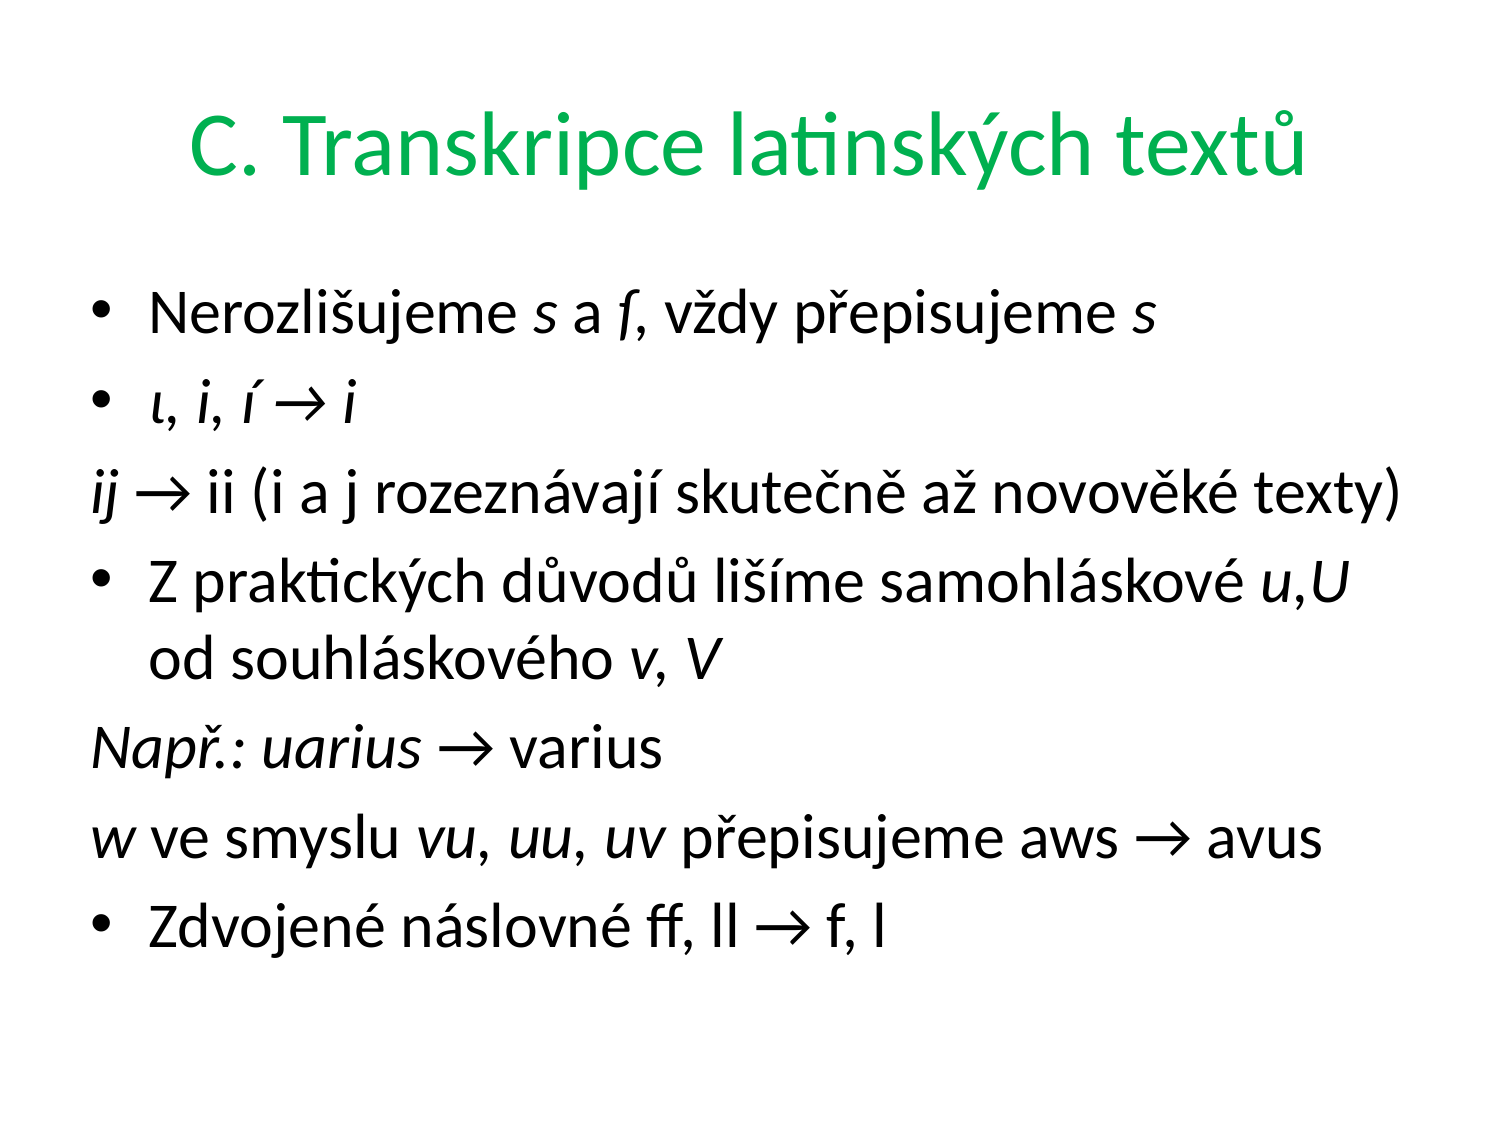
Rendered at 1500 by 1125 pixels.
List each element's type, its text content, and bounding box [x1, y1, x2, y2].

title C. Transkripce latinských textů [75, 45, 1425, 233]
list Nerozlišujeme s a ſ, vždy přepisujeme s ι, i, í → i ij → ii (i a j rozeznávají skutečně až novověké texty) Z praktických důvodů lišíme samohláskové u,U od souhláskového v, V Např.: uarius → varius w ve smyslu vu, uu, uv přepisujeme aws → avus Zdvojené náslovné ff, ll → f, l [75, 262, 1425, 1005]
